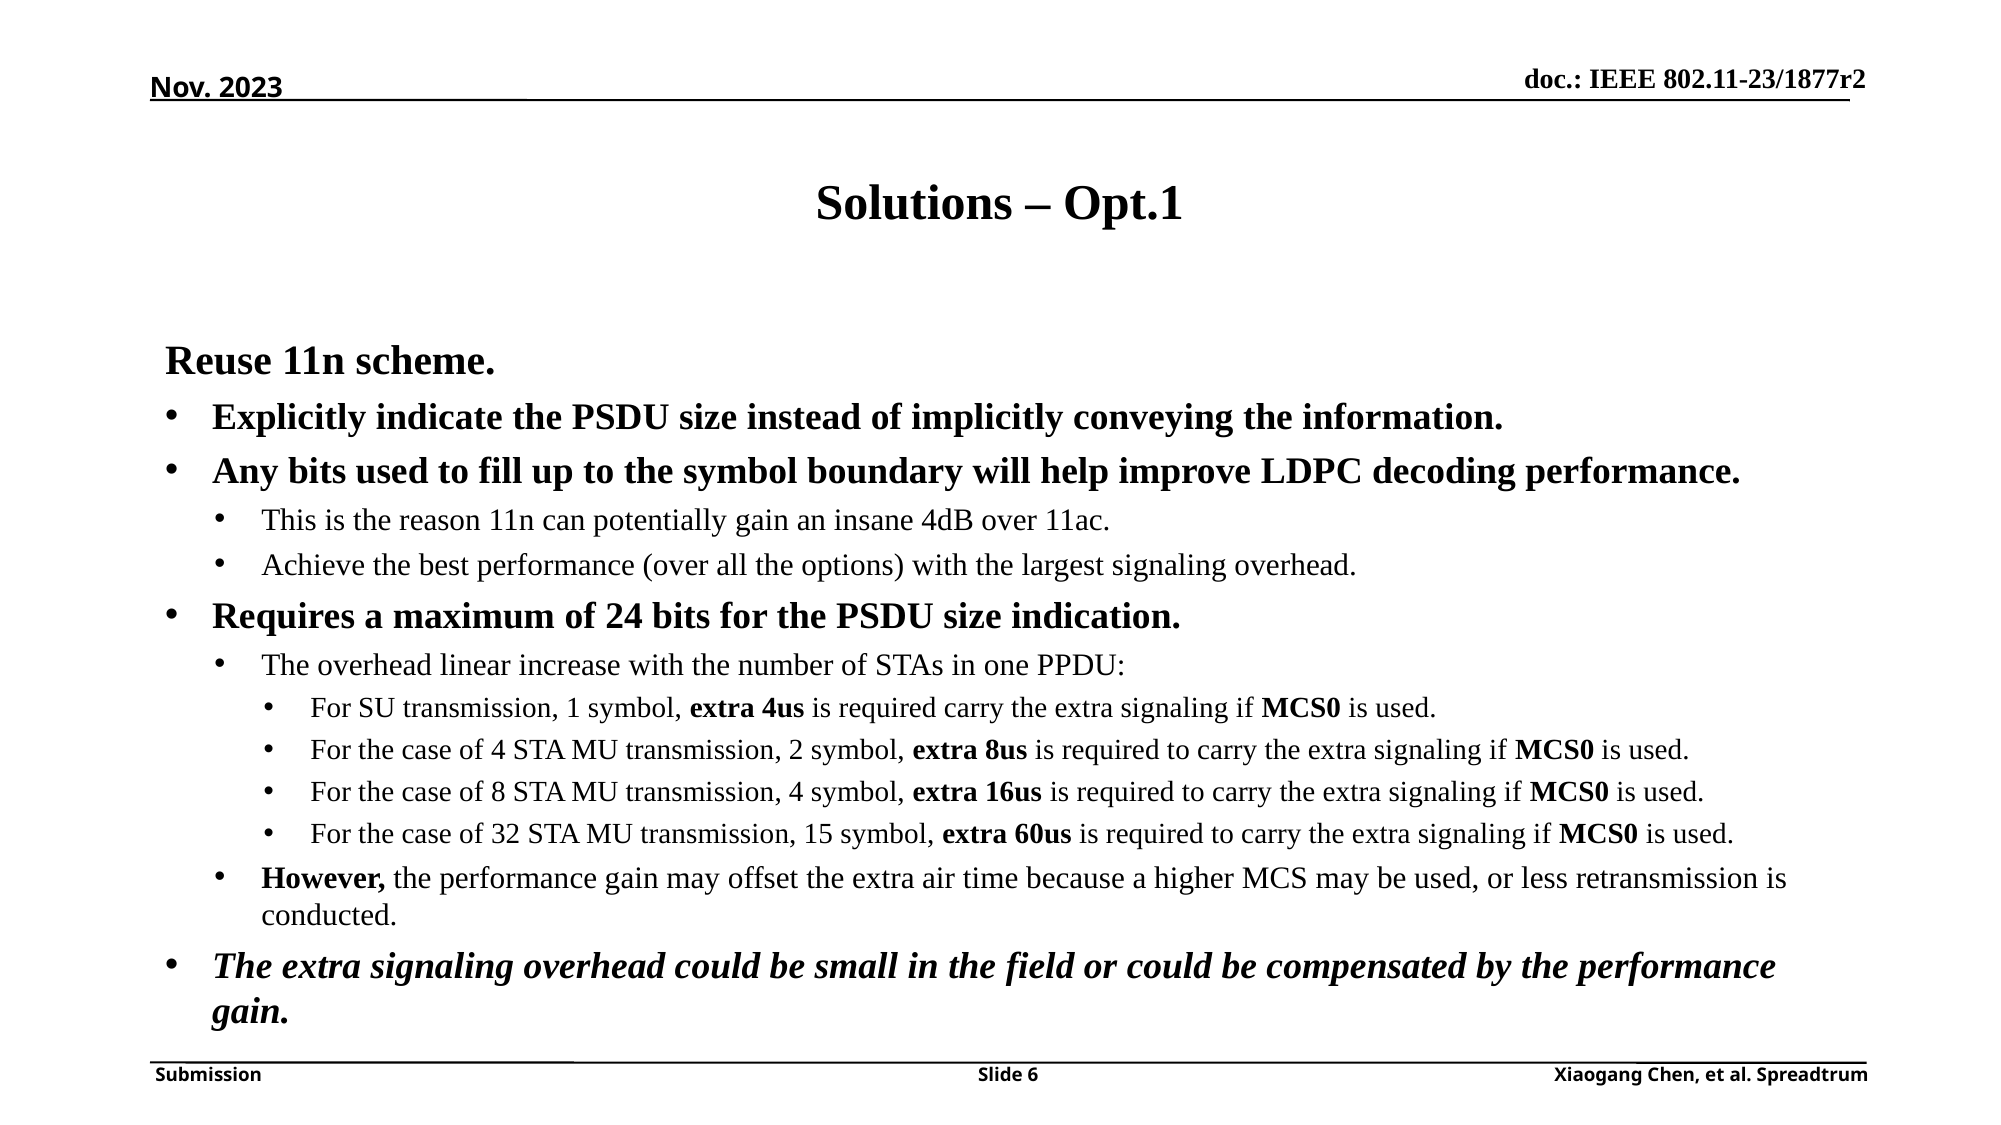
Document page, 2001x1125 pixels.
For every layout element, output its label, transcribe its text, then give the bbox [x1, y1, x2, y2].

title Solutions – Opt.1 [149, 112, 1850, 288]
footer Xiaogang Chen, et al. Spreadtrum [1171, 1061, 1869, 1093]
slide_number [149, 58, 560, 104]
slide_number Slide 6 [950, 1061, 1067, 1123]
list Reuse 11n scheme. Explicitly indicate the PSDU size instead of implicitly conveying the information. Any bits used to fill up to the symbol boundary will help improve LDPC decoding performance. This is the reason 11n can potentially gain an insane 4dB over 11ac. Achieve the best performance (over all the options) with the largest signaling overhead. Requires a maximum of 24 bits for the PSDU size indication. The overhead linear increase with the number of STAs in one PPDU: For SU transmission, 1 symbol, extra 4us is required carry the extra signaling if MCS0 is used. For the case of 4 STA MU transmission, 2 symbol, extra 8us is required to carry the extra signaling if MCS0 is used. For the case of 8 STA MU transmission, 4 symbol, extra 16us is required to carry the extra signaling if MCS0 is used. For the case of 32 STA MU transmission, 15 symbol, extra 60us is required to carry the extra signaling if MCS0 is used. However, the performance gain may offset the extra air time because a higher MCS may be used, or less retransmission is conducted. The extra signaling overhead could be small in the field or could be compensated by the performance gain. [149, 324, 1850, 1000]
